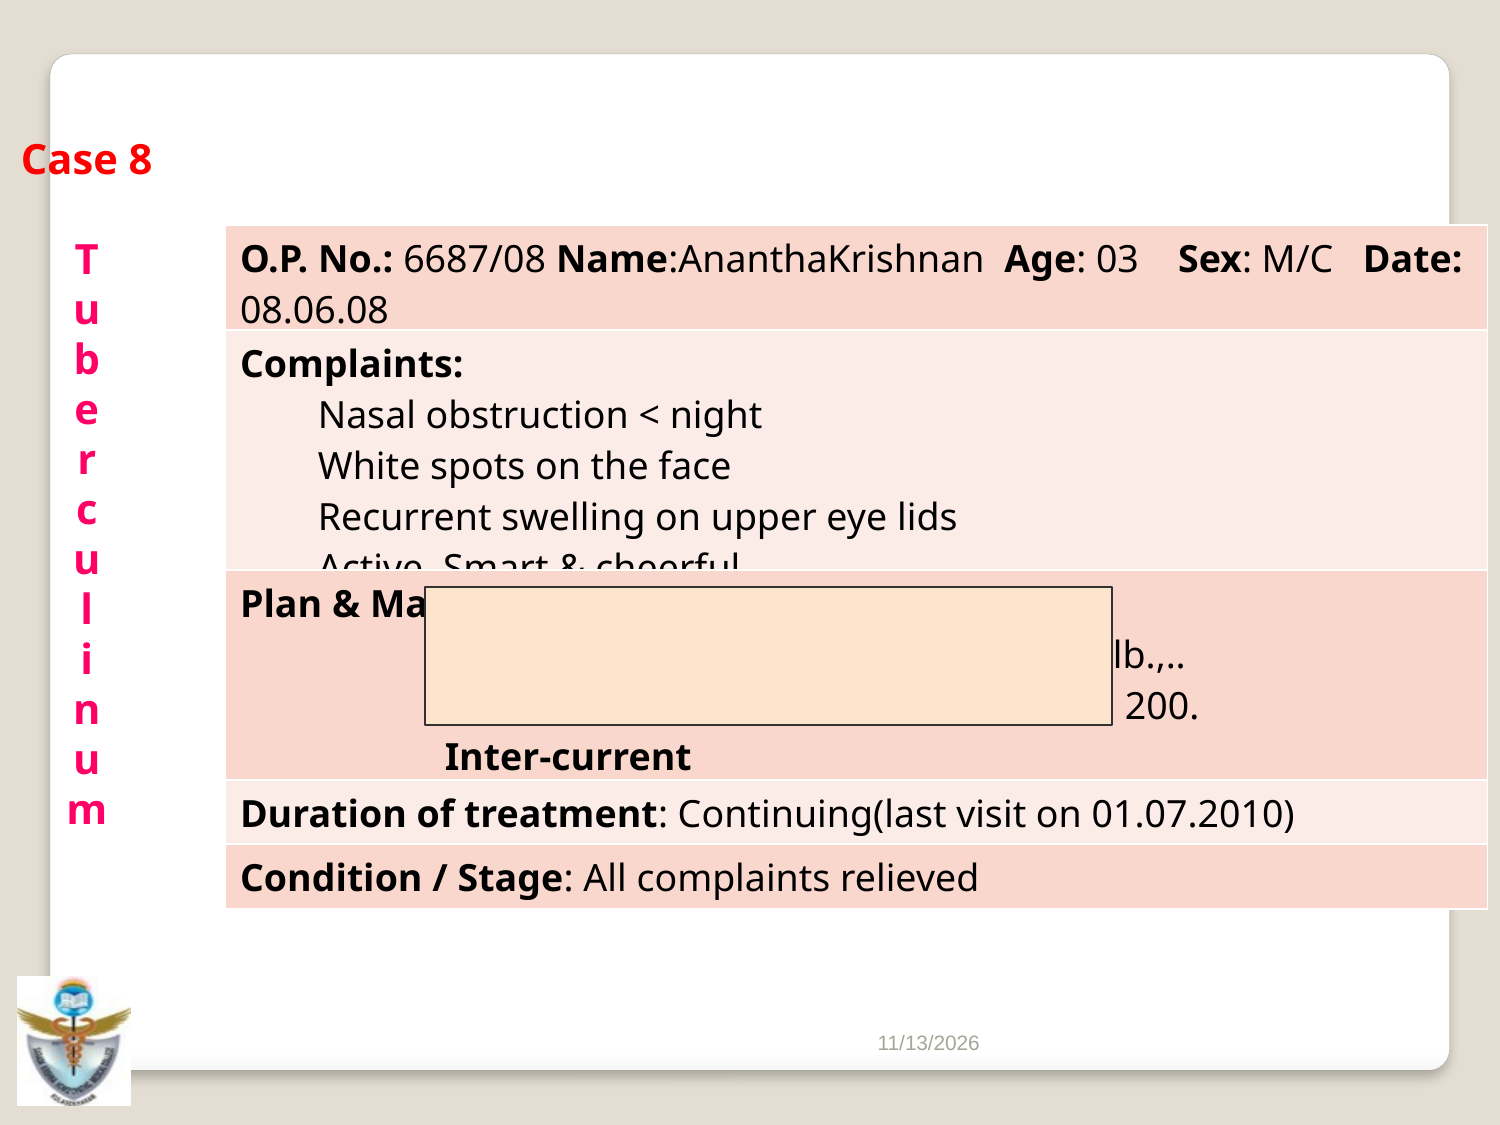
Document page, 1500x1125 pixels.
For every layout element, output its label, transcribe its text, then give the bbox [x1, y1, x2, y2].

table_cell Complaints: Nasal obstruction < night White spots on the face Recurrent swelling on upper eye lids Active, Smart & cheerful. [226, 331, 1487, 569]
text_box Case 8 T u b e r c u l i n u m [6, 125, 168, 891]
table_cell Duration of treatment: Continuing(last visit on 01.07.2010) [226, 781, 1487, 843]
table_header O.P. No.: 6687/08 Name:AnanthaKrishnan Age: 03 Sex: M/C Date: 08.06.08 [226, 226, 1487, 329]
table_cell Plan & Management: Acute: Pulsatilla, Bry., Ipecac., Ars. Alb.,.. Chronic: Calc. carb 200, Tuberculinum 200. Inter-current [226, 571, 1487, 779]
table_cell Condition / Stage: All complaints relieved [226, 845, 1487, 908]
text_box [424, 587, 1113, 725]
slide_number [619, 1002, 995, 1063]
picture [17, 975, 131, 1107]
